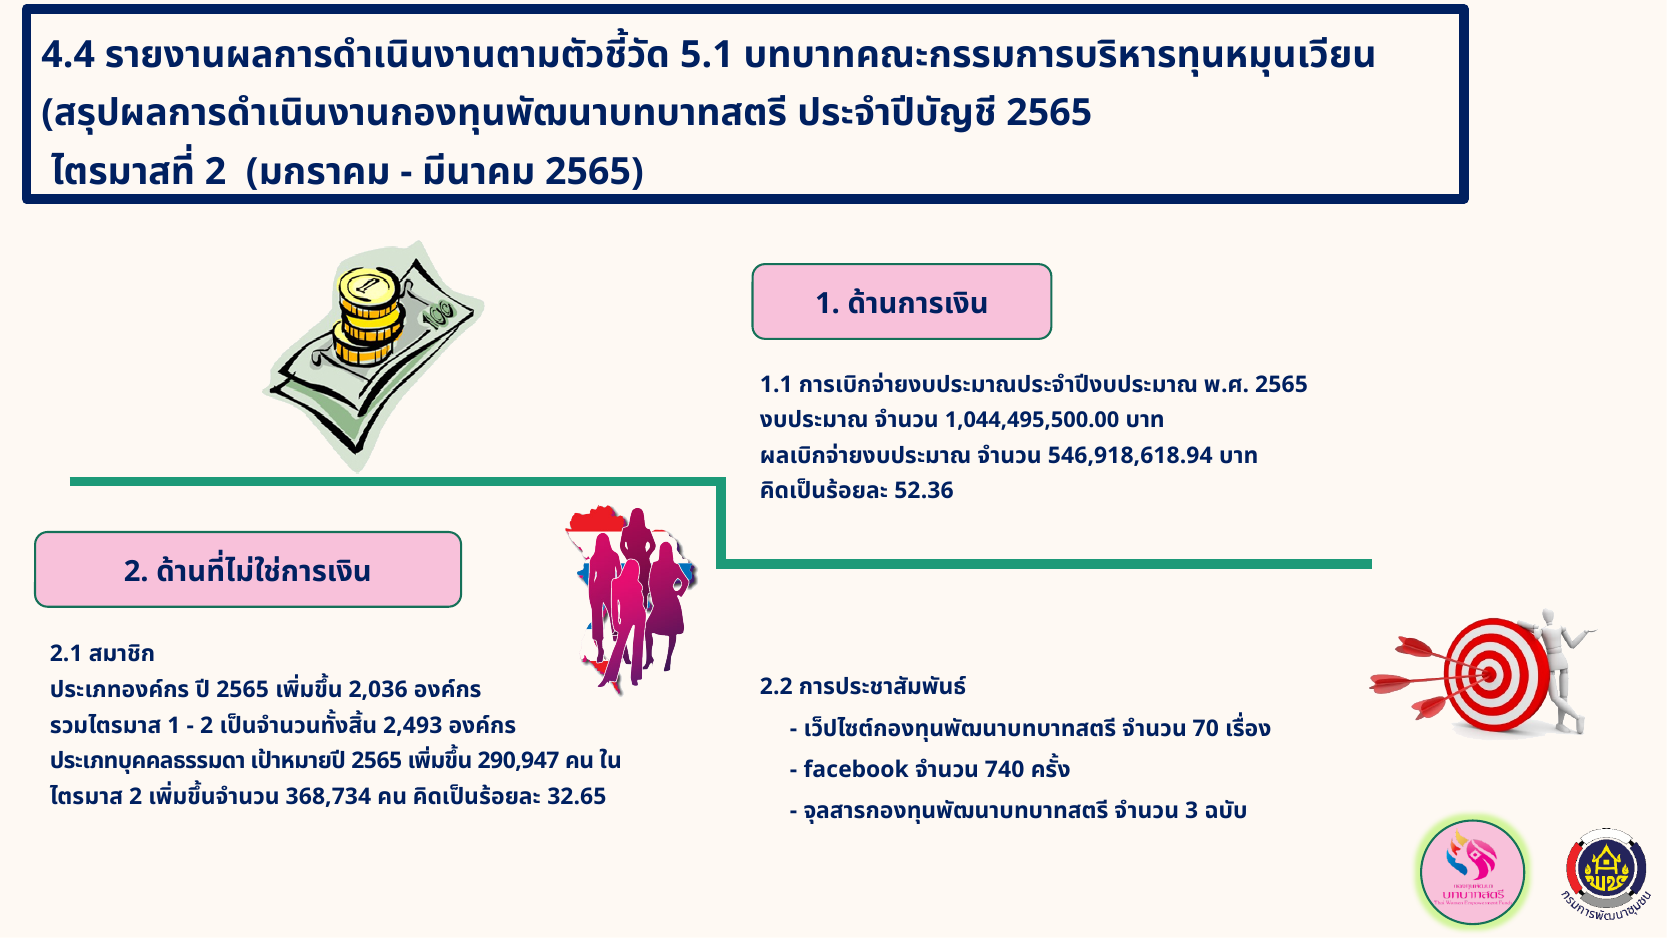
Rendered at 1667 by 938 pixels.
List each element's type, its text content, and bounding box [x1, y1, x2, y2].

text_box 2.1 สมาชิก ประเภทองค์กร ปี 2565 เพิ่มขึ้น 2,036 องค์กร รวมไตรมาส 1 - 2 เป็นจำนวนทั้งสิ้น 2,493 องค์กร ประเภทบุคคลธรรมดา เป้าหมายปี 2565 เพิ่มขึ้น 290,947 คน ในไตรมาส 2 เพิ่มขึ้นจำนวน 368,734 คน คิดเป็นร้อยละ 32.65 [35, 623, 644, 844]
text_box 2. ด้านที่ไม่ใช่การเงิน [33, 530, 463, 608]
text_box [69, 481, 1373, 565]
picture [1561, 828, 1651, 920]
picture [262, 239, 485, 474]
text_box 2.2 การประชาสัมพันธ์ - เว็ปไซต์กองทุนพัฒนาบทบาทสตรี จำนวน 70 เรื่อง - facebook จำนวน 740 ครั้ง - จุลสารกองทุนพัฒนาบทบาทสตรี จำนวน 3 ฉบับ [745, 650, 1381, 831]
text_box 1.1 การเบิกจ่ายงบประมาณประจำปีงบประมาณ พ.ศ. 2565 งบประมาณ จำนวน 1,044,495,500.00 บาท ผลเบิกจ่ายงบประมาณ จำนวน 546,918,618.94 บาท คิดเป็นร้อยละ 52.36 [745, 353, 1373, 481]
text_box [1421, 820, 1525, 925]
picture [1341, 582, 1636, 766]
text_box 4.4 รายงานผลการดำเนินงานตามตัวชี้วัด 5.1 บทบาทคณะกรรมการบริหารทุนหมุนเวียน (สรุปผลการดำเนินงานกองทุนพัฒนาบทบาทสตรี ประจำปีบัญชี 2565 ไตรมาสที่ 2 (มกราคม - มีนาคม 2565) [26, 8, 1464, 200]
picture [560, 565, 706, 704]
text_box 1. ด้านการเงิน [751, 263, 1053, 340]
